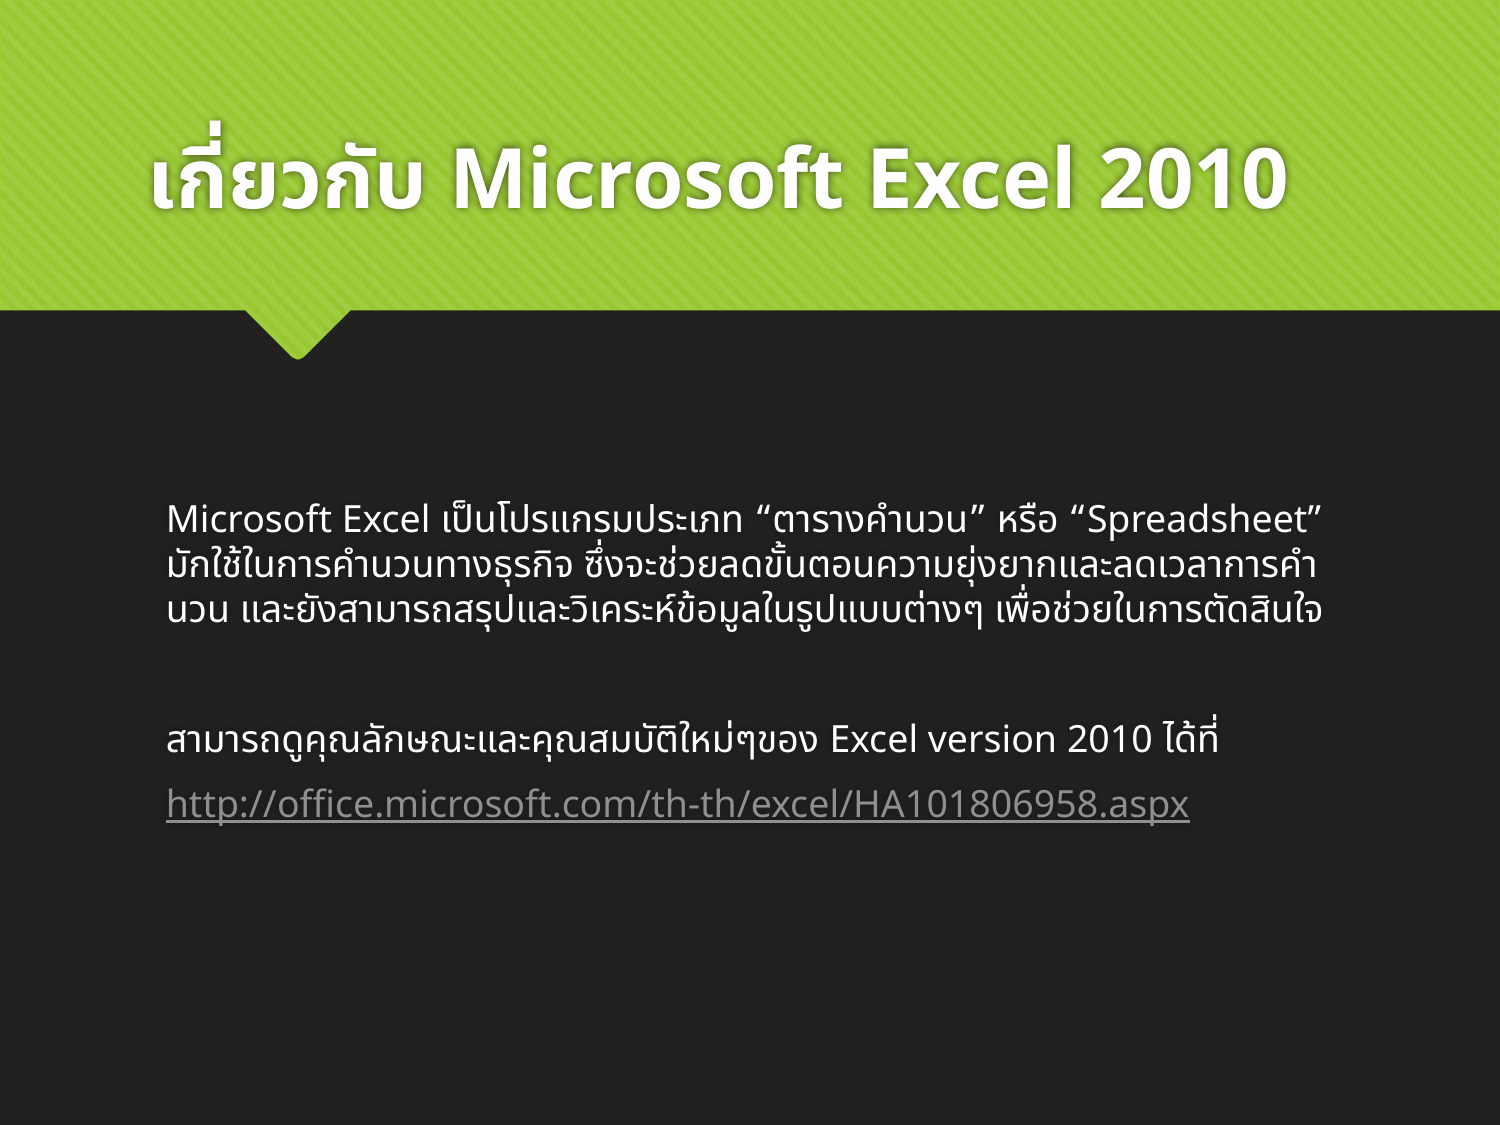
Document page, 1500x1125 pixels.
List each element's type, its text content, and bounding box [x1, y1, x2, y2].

title เกี่ยวกับ Microsoft Excel 2010 [132, 73, 1368, 233]
list Microsoft Excel เป็นโปรแกรมประเภท “ตารางคำนวน” หรือ “Spreadsheet” มักใช้ในการคำนวนทางธุรกิจ ซึ่งจะช่วยลดขั้นตอนความยุ่งยากและลดเวลาการคำนวน และยังสามารถสรุปและวิเคระห์ข้อมูลในรูปแบบต่างๆ เพื่อช่วยในการตัดสินใจ สามารถดูคุณลักษณะและคุณสมบัติใหม่ๆของ Excel version 2010 ได้ที่ http://office.microsoft.com/th-th/excel/HA101806958.aspx [132, 364, 1368, 962]
